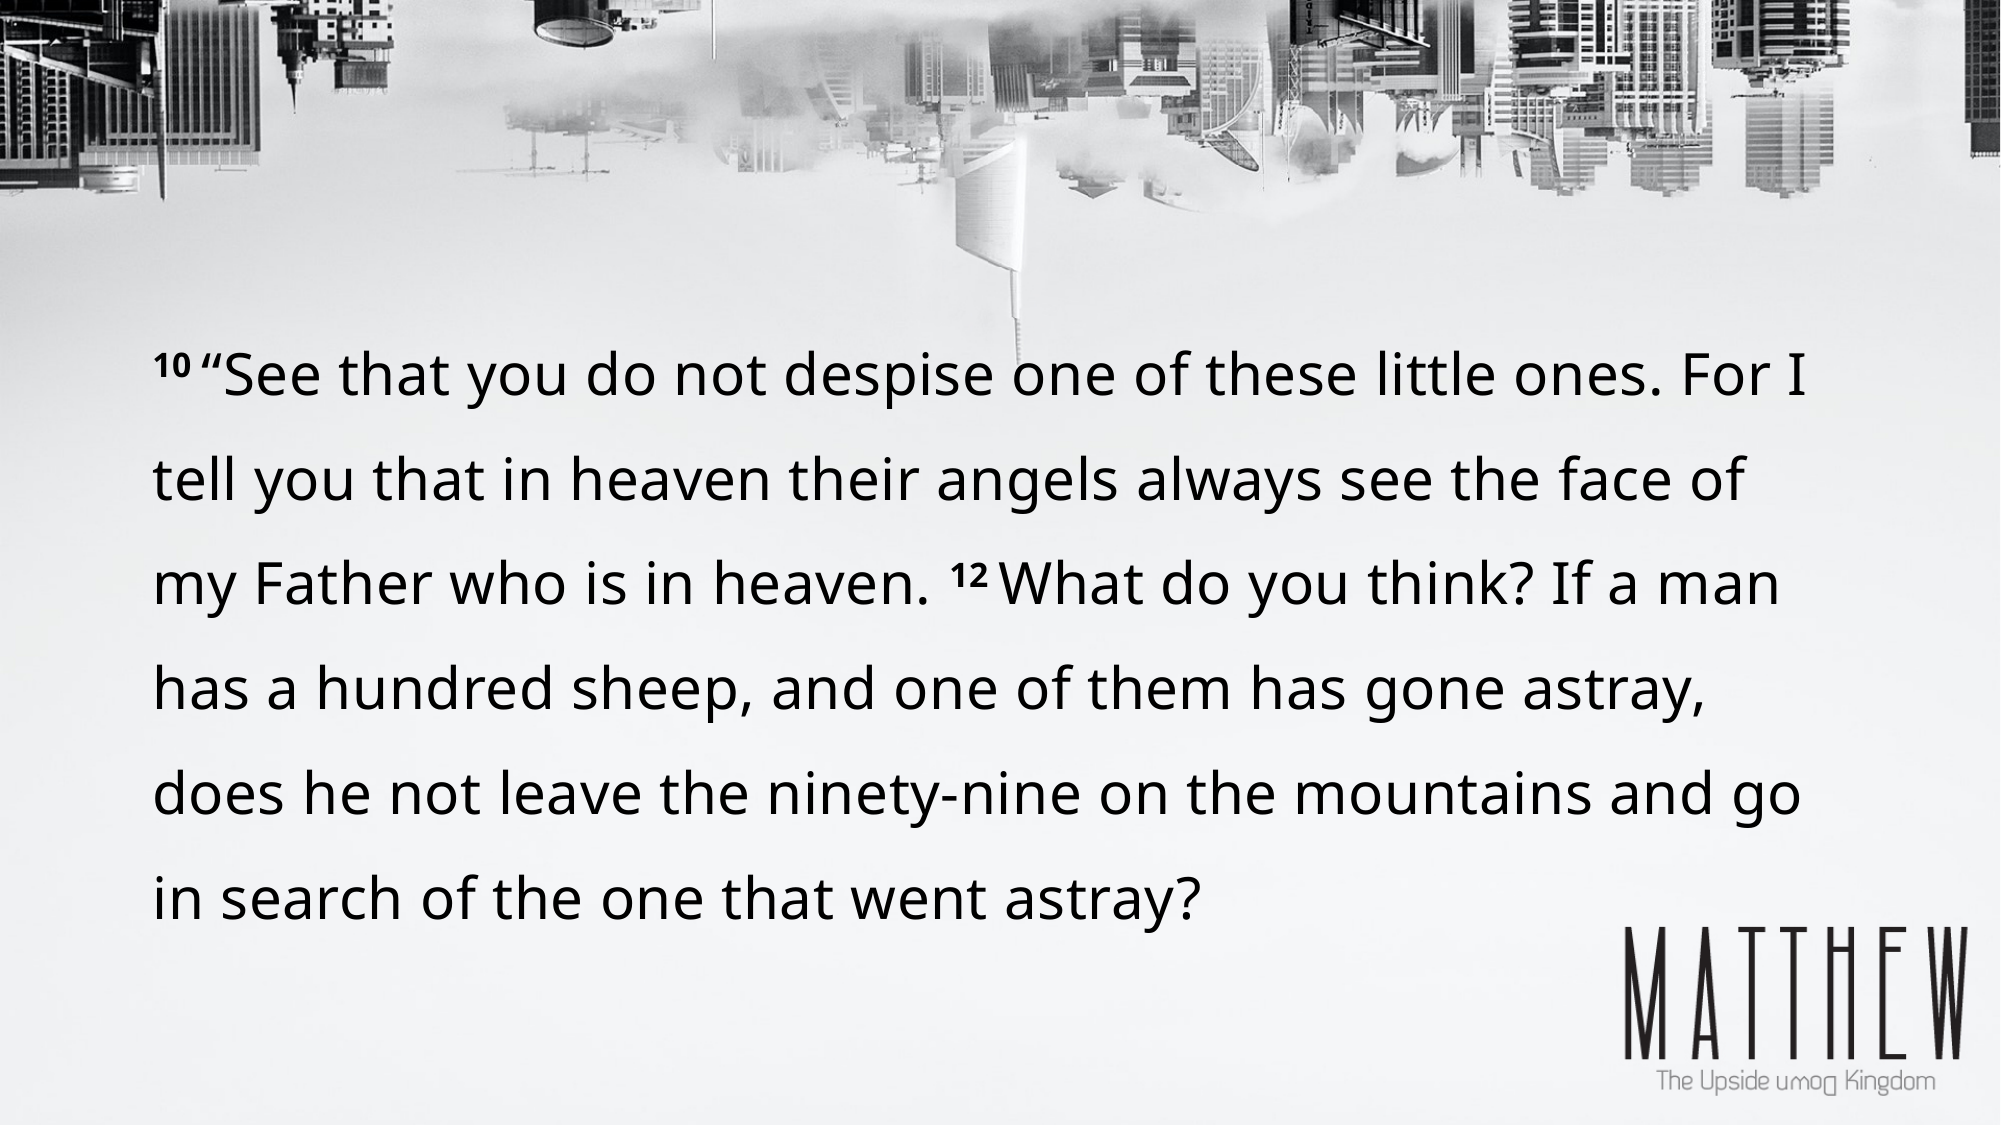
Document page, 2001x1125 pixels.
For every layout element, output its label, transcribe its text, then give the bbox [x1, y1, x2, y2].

picture [0, 0, 2001, 1125]
list 10 “See that you do not despise one of these little ones. For I tell you that in heaven their angels always see the face of my Father who is in heaven. 12 What do you think? If a man has a hundred sheep, and one of them has gone astray, does he not leave the ninety-nine on the mountains and go in search of the one that went astray? [137, 294, 1863, 1080]
